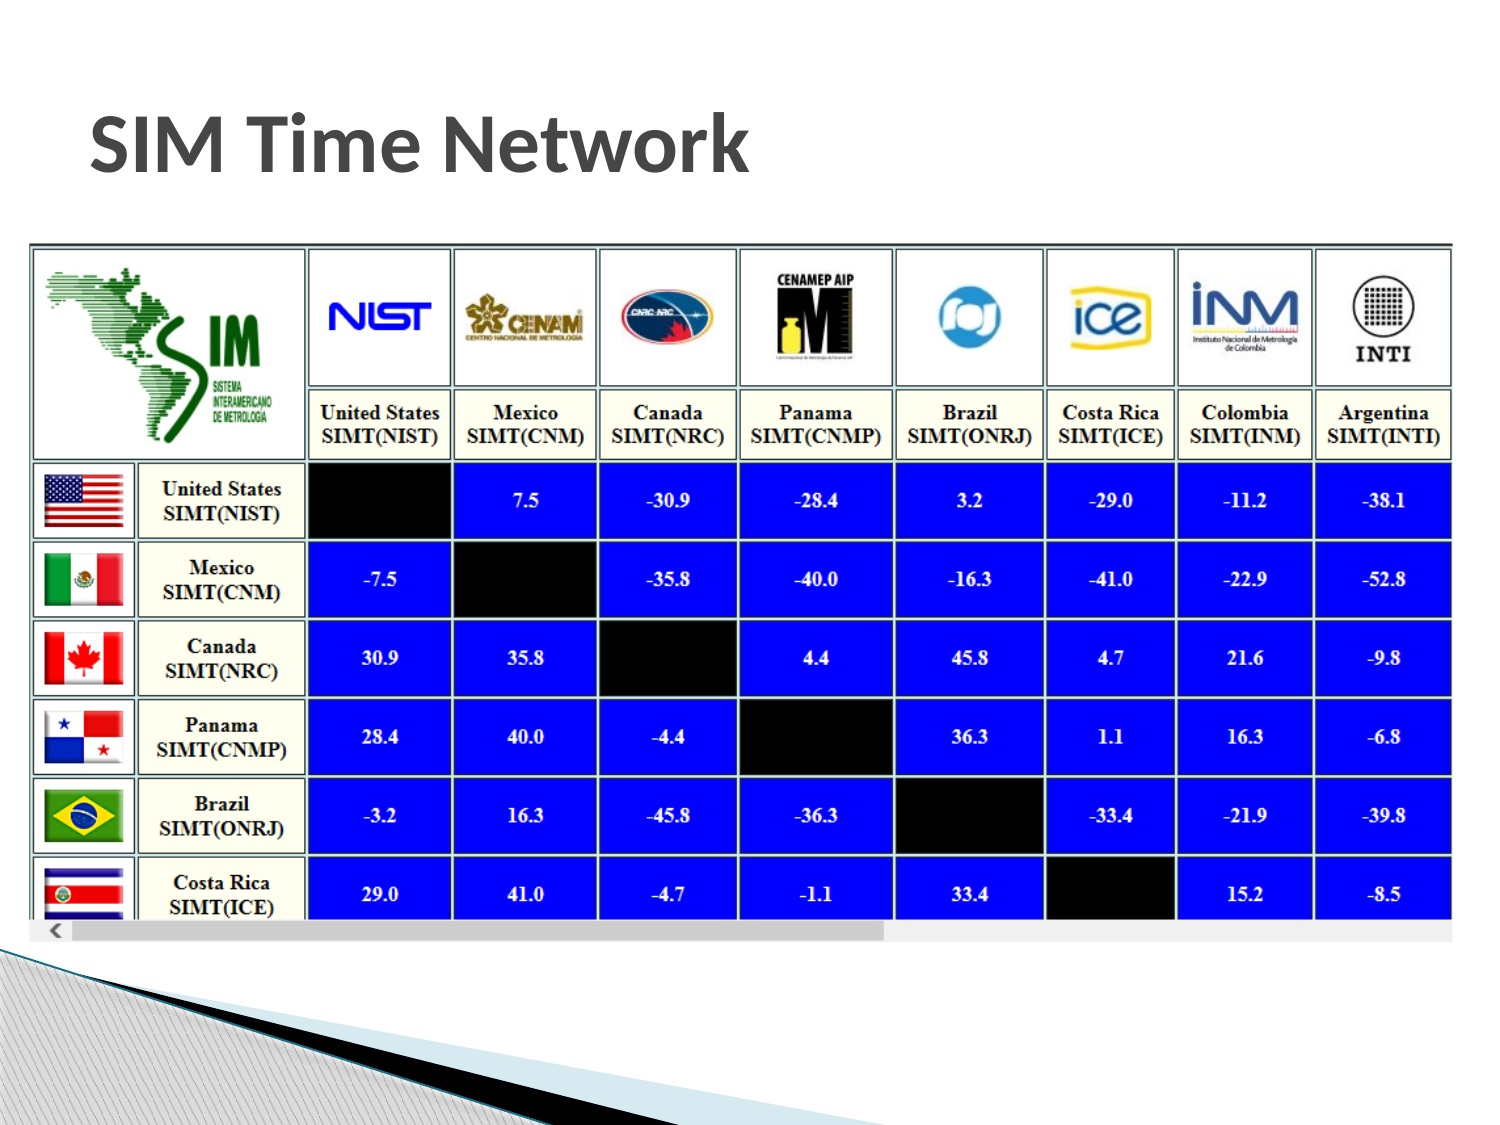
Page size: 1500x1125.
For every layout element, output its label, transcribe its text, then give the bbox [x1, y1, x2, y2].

picture [29, 231, 1453, 942]
title SIM Time Network [75, 45, 1425, 231]
